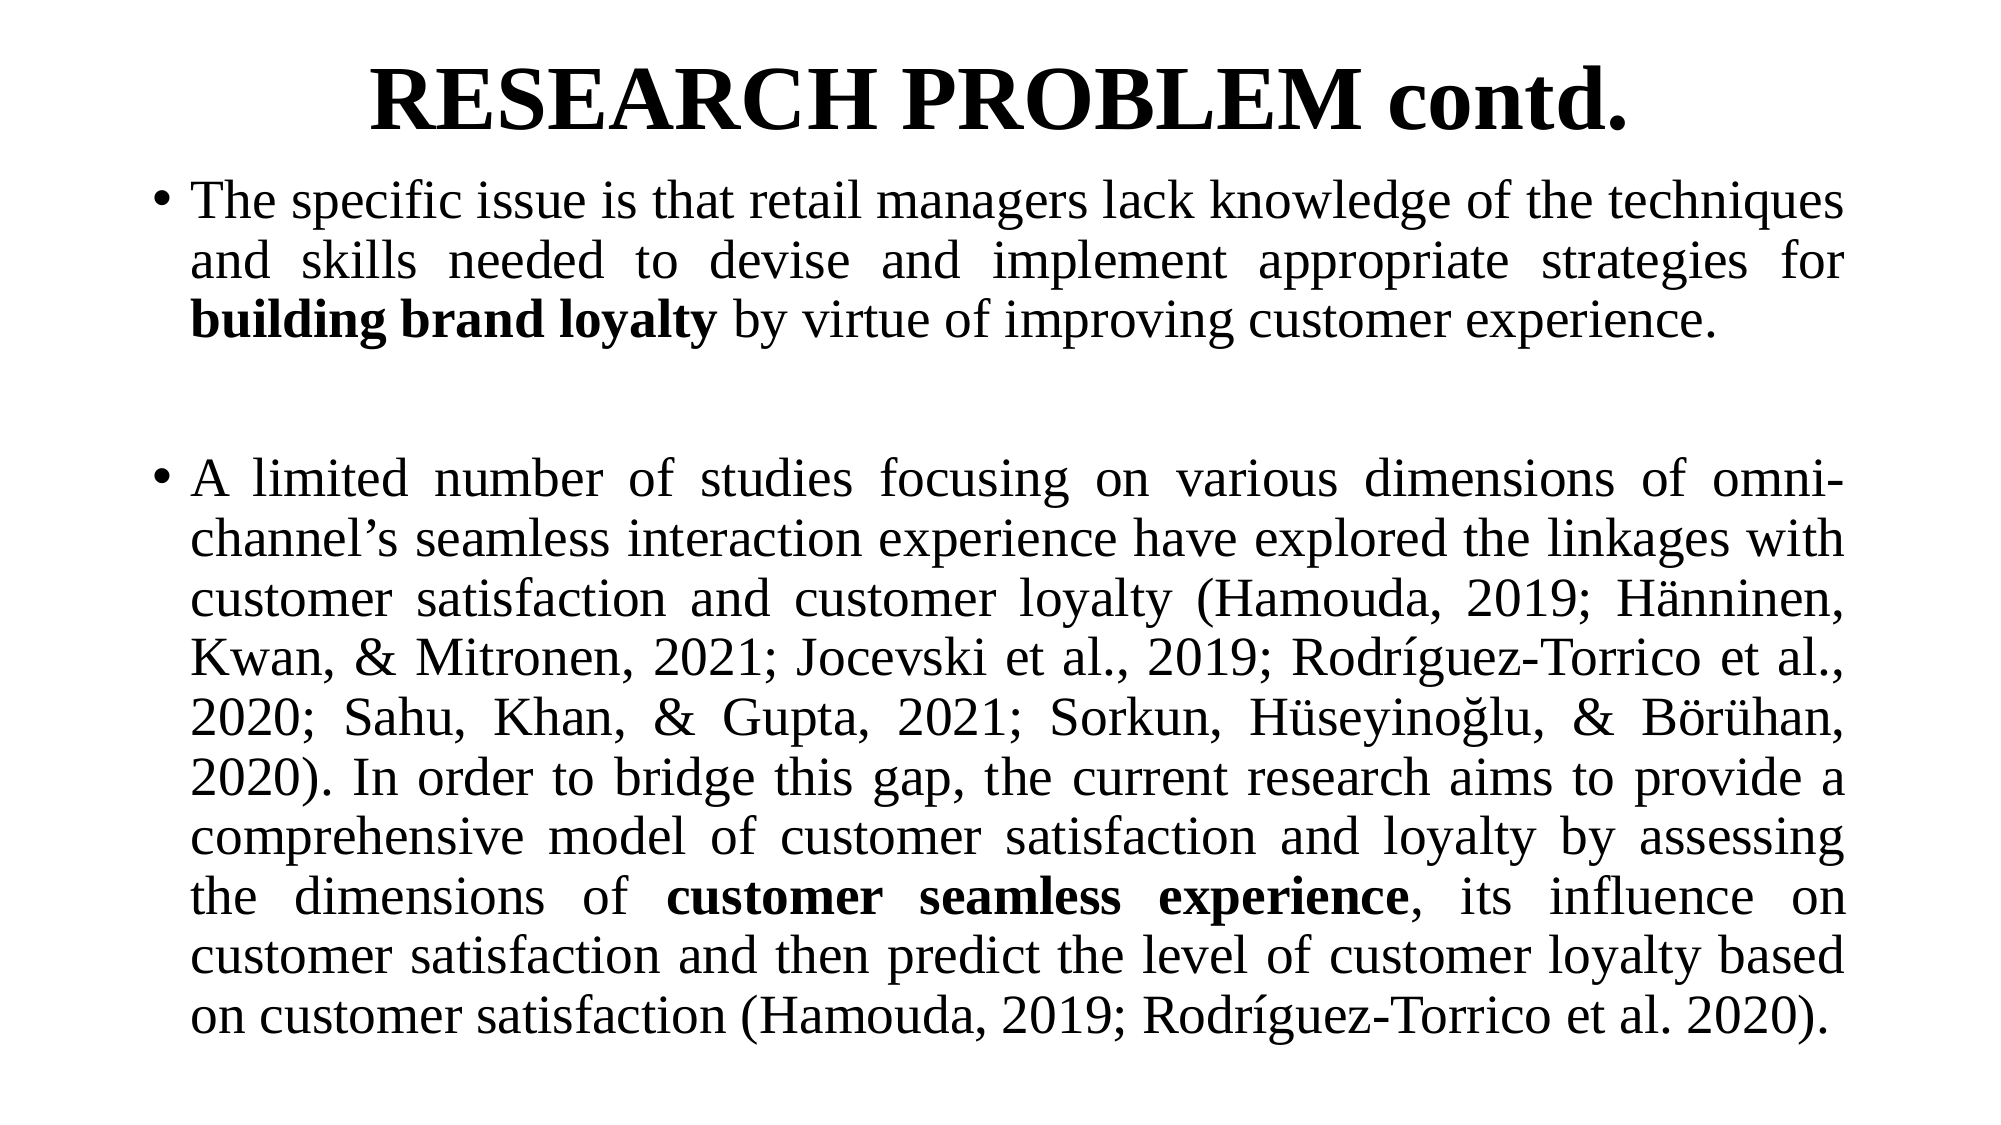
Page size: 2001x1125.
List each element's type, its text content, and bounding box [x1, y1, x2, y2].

title RESEARCH PROBLEM contd. [137, 37, 1863, 163]
list The specific issue is that retail managers lack knowledge of the techniques and skills needed to devise and implement appropriate strategies for building brand loyalty by virtue of improving customer experience. A limited number of studies focusing on various dimensions of omni-channel’s seamless interaction experience have explored the linkages with customer satisfaction and customer loyalty (Hamouda, 2019; Hänninen, Kwan, & Mitronen, 2021; Jocevski et al., 2019; Rodríguez-Torrico et al., 2020; Sahu, Khan, & Gupta, 2021; Sorkun, Hüseyinoğlu, & Börühan, 2020). In order to bridge this gap, the current research aims to provide a comprehensive model of customer satisfaction and loyalty by assessing the dimensions of customer seamless experience, its influence on customer satisfaction and then predict the level of customer loyalty based on customer satisfaction (Hamouda, 2019; Rodríguez-Torrico et al. 2020). [137, 163, 1863, 1098]
